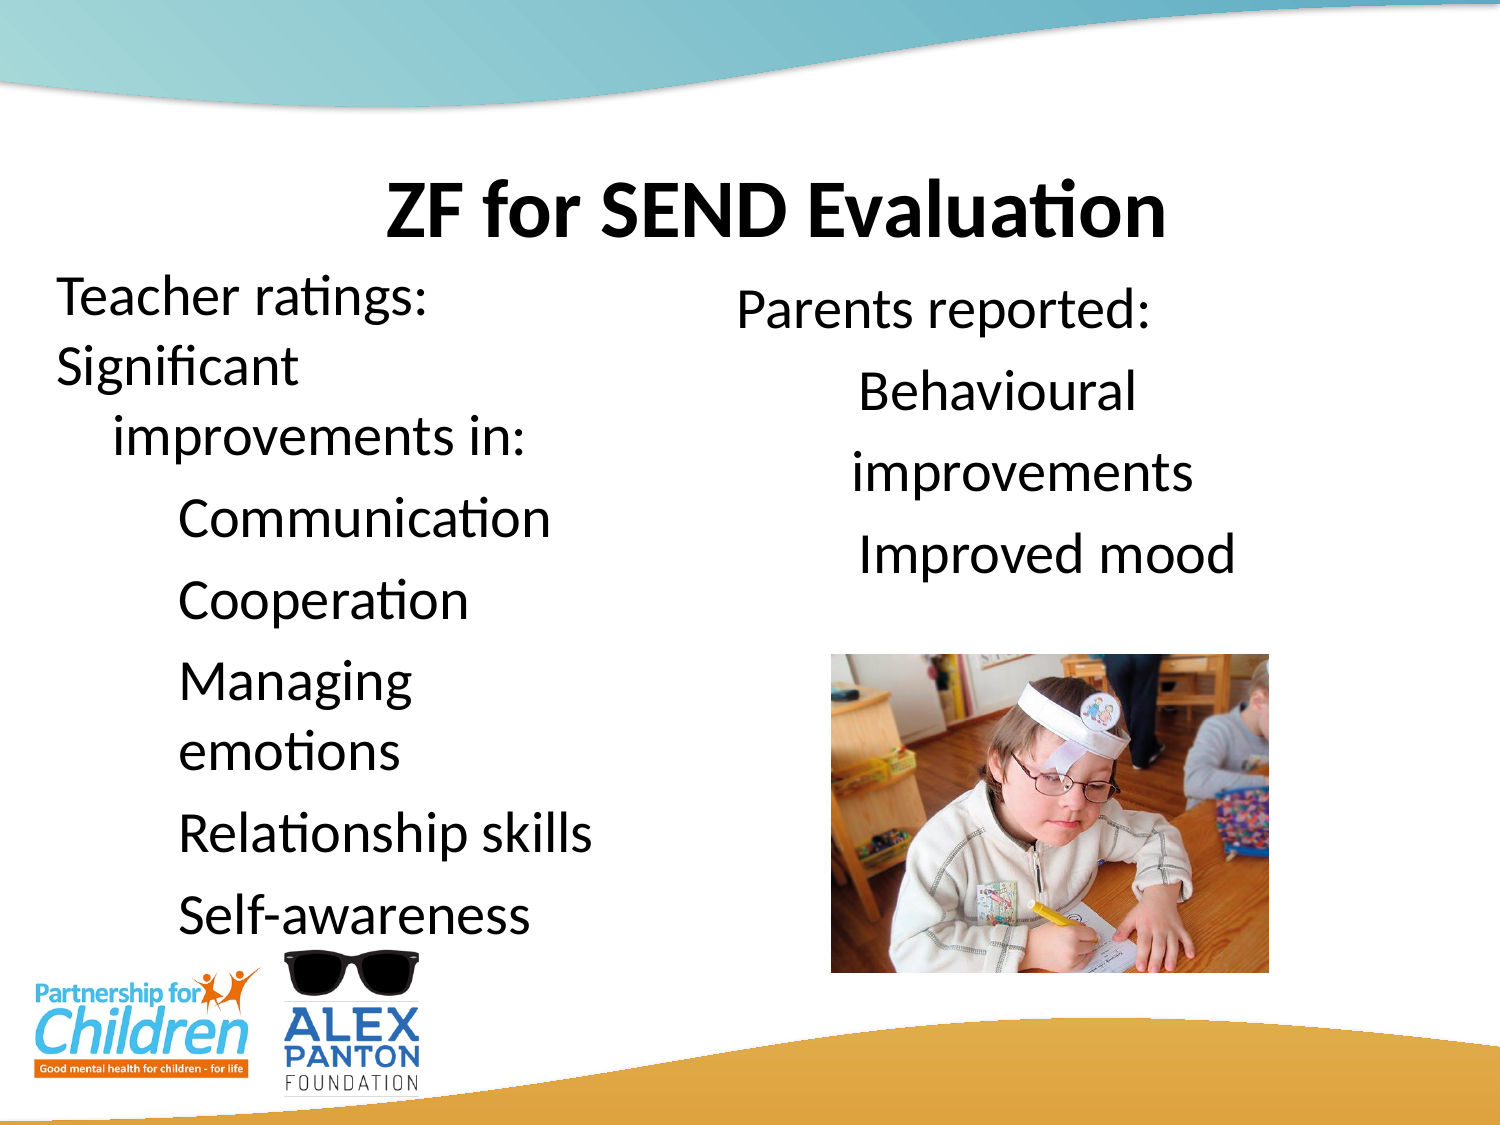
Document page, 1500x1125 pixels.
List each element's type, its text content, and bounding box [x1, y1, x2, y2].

picture [12, 921, 454, 1125]
text_box ZF for SEND Evaluation [111, 147, 1444, 262]
text_box Parents reported: Behavioural improvements Improved mood [721, 262, 1424, 941]
text_box Teacher ratings: Significant improvements in: Communication Cooperation Managing emotions Relationship skills Self-awareness [41, 249, 617, 836]
picture [831, 654, 1269, 974]
